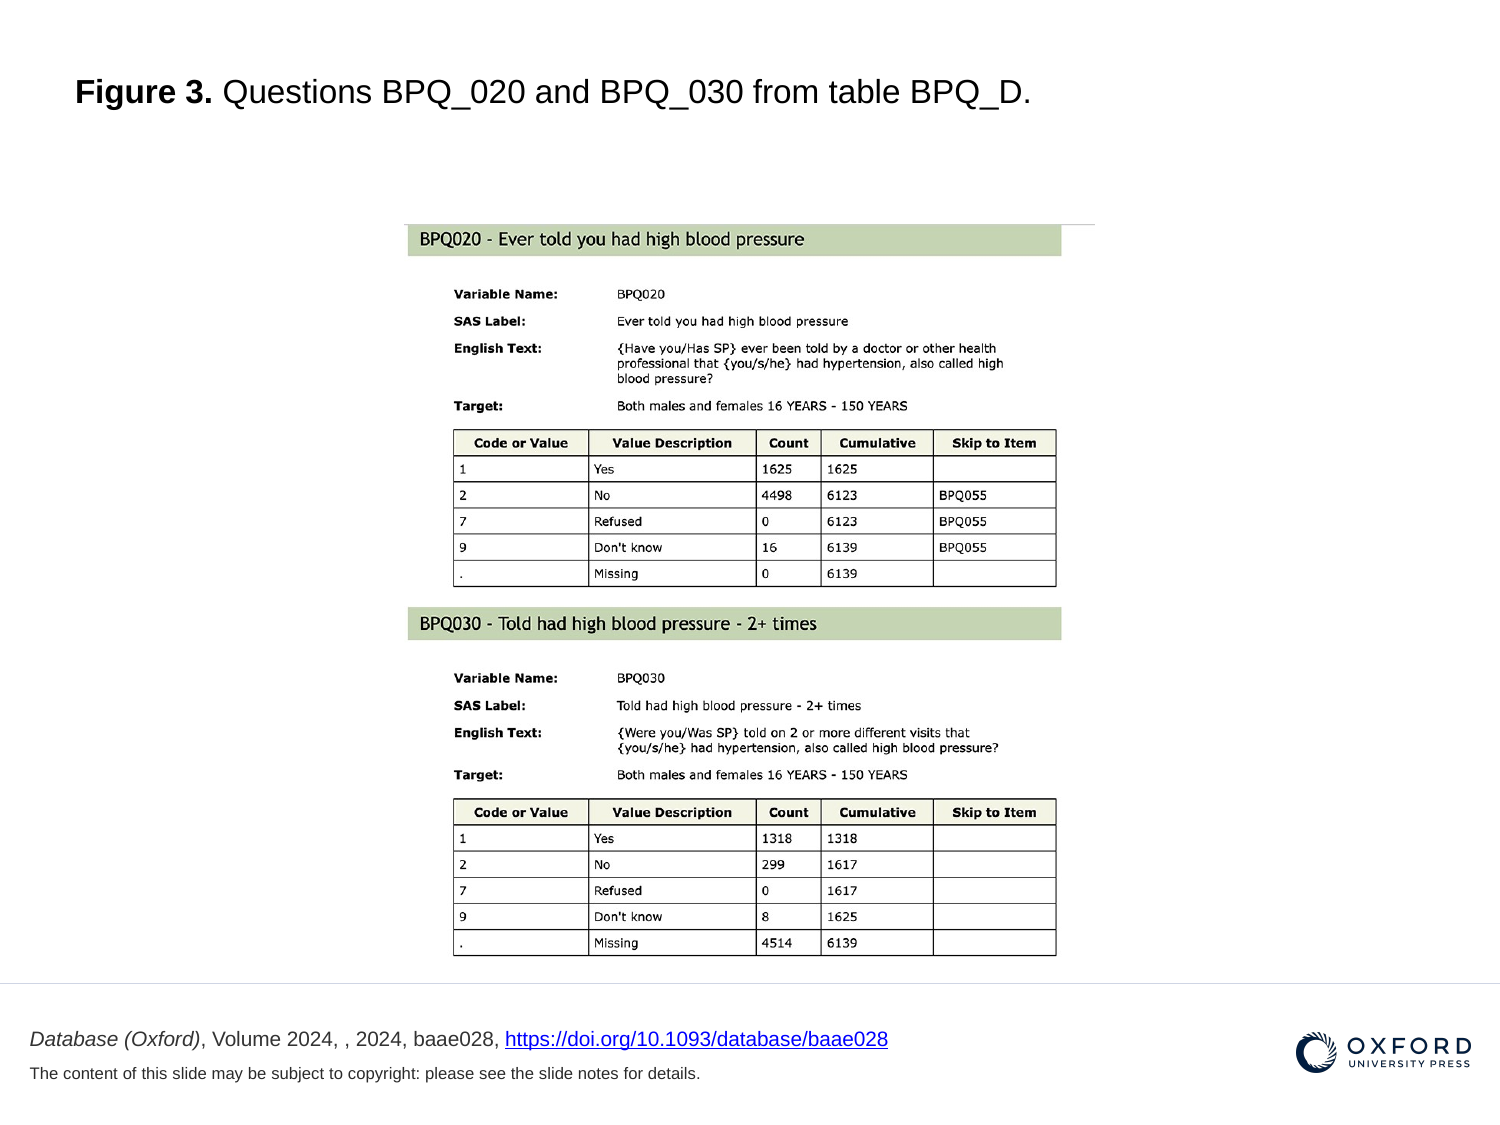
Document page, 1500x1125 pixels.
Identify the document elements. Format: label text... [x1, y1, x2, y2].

picture [404, 224, 1095, 957]
picture [1296, 1032, 1471, 1073]
title Figure 3. Questions BPQ_020 and BPQ_030 from table BPQ_D. [75, 69, 1078, 171]
footer Database (Oxford), Volume 2024, , 2024, baae028, https://doi.org/10.1093/database/baae028 The content of this slide may be subject to copyright: please see the slide notes for details. [0, 983, 1260, 1125]
